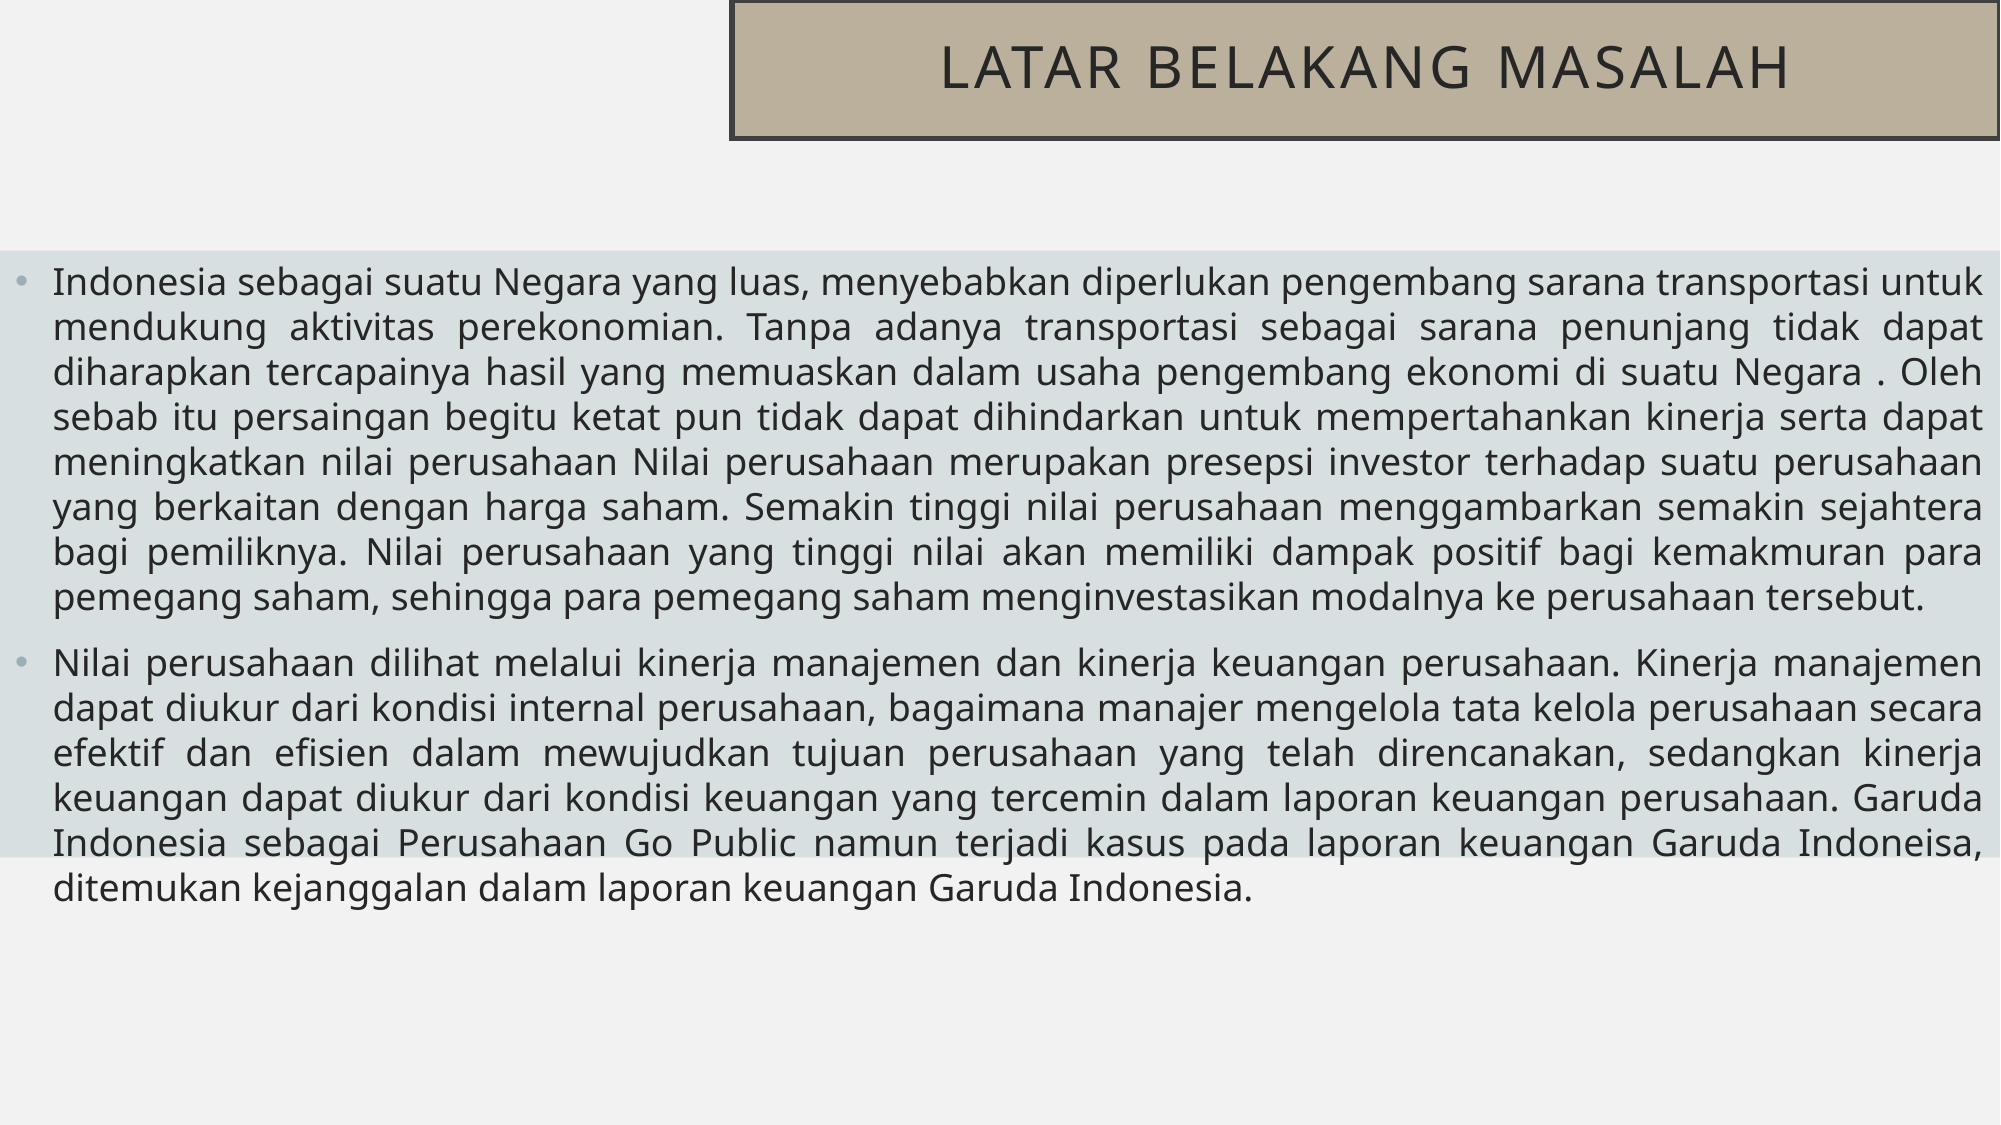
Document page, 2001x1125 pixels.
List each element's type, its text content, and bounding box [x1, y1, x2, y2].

list Indonesia sebagai suatu Negara yang luas, menyebabkan diperlukan pengembang sarana transportasi untuk mendukung aktivitas perekonomian. Tanpa adanya transportasi sebagai sarana penunjang tidak dapat diharapkan tercapainya hasil yang memuaskan dalam usaha pengembang ekonomi di suatu Negara . Oleh sebab itu persaingan begitu ketat pun tidak dapat dihindarkan untuk mempertahankan kinerja serta dapat meningkatkan nilai perusahaan Nilai perusahaan merupakan presepsi investor terhadap suatu perusahaan yang berkaitan dengan harga saham. Semakin tinggi nilai perusahaan menggambarkan semakin sejahtera bagi pemiliknya. Nilai perusahaan yang tinggi nilai akan memiliki dampak positif bagi kemakmuran para pemegang saham, sehingga para pemegang saham menginvestasikan modalnya ke perusahaan tersebut. Nilai perusahaan dilihat melalui kinerja manajemen dan kinerja keuangan perusahaan. Kinerja manajemen dapat diukur dari kondisi internal perusahaan, bagaimana manajer mengelola tata kelola perusahaan secara efektif dan efisien dalam mewujudkan tujuan perusahaan yang telah direncanakan, sedangkan kinerja keuangan dapat diukur dari kondisi keuangan yang tercemin dalam laporan keuangan perusahaan. Garuda Indonesia sebagai Perusahaan Go Public namun terjadi kasus pada laporan keuangan Garuda Indoneisa, ditemukan kejanggalan dalam laporan keuangan Garuda Indonesia. [0, 250, 2000, 858]
title LATAR BELAKANG MASALAH [729, 0, 2000, 141]
